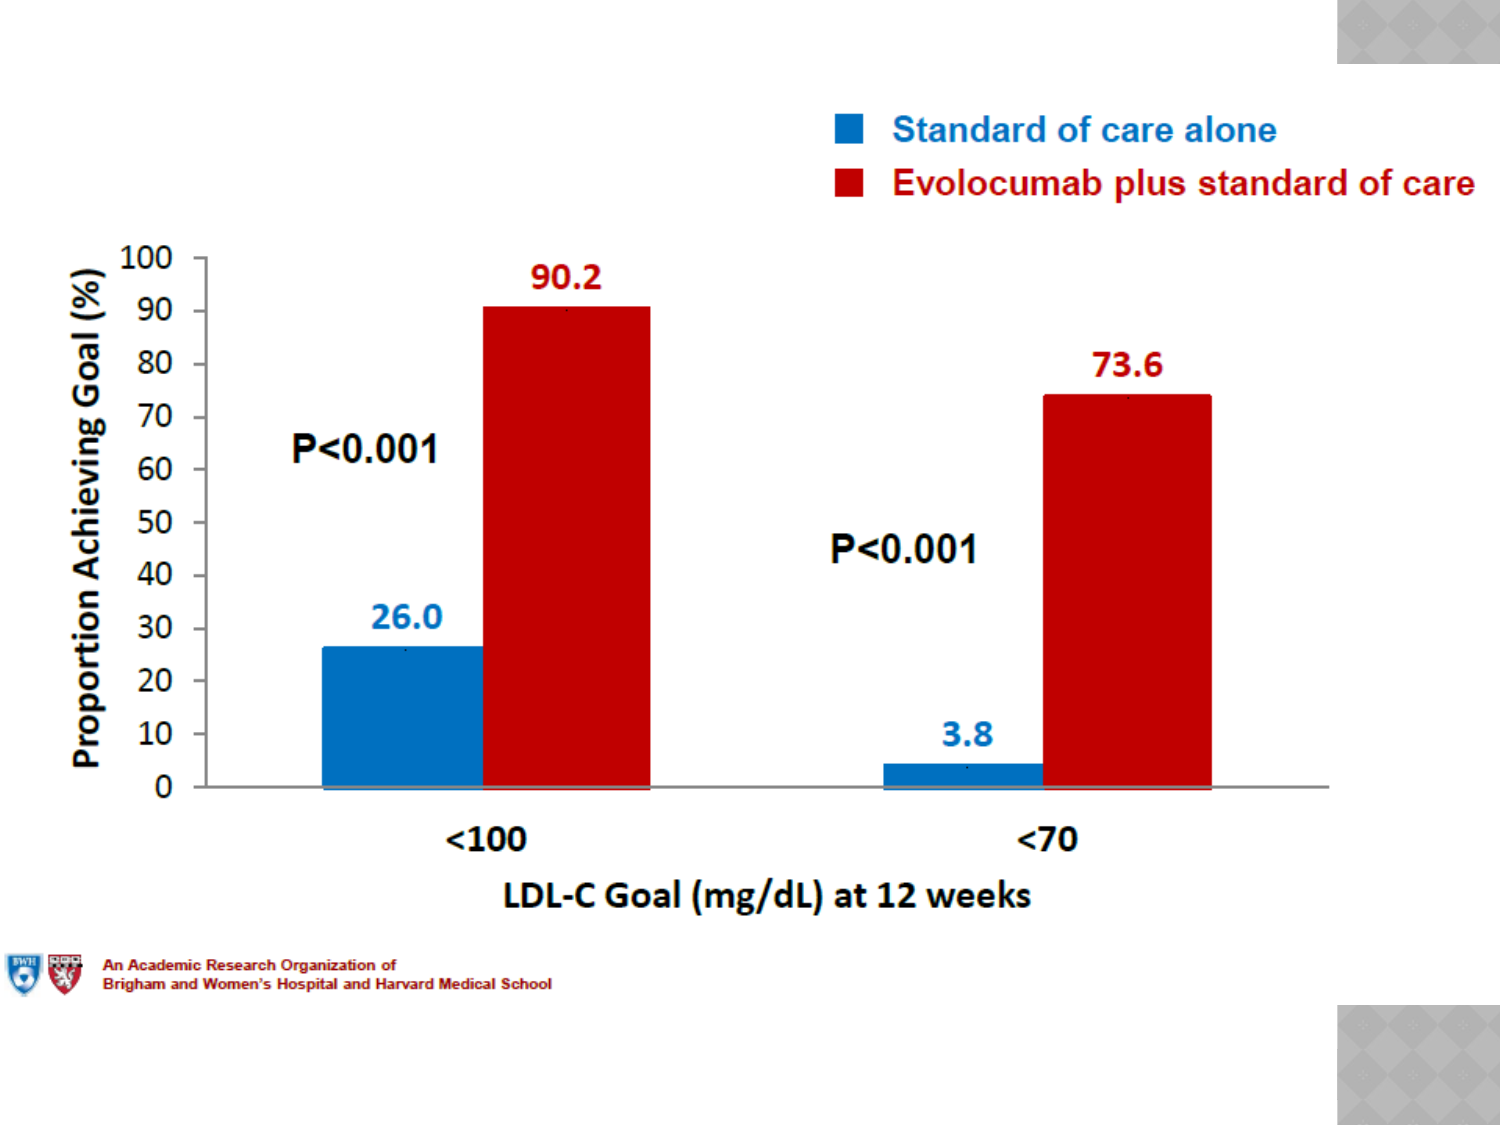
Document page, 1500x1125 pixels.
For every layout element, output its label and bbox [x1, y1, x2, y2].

list [0, 64, 1500, 1006]
